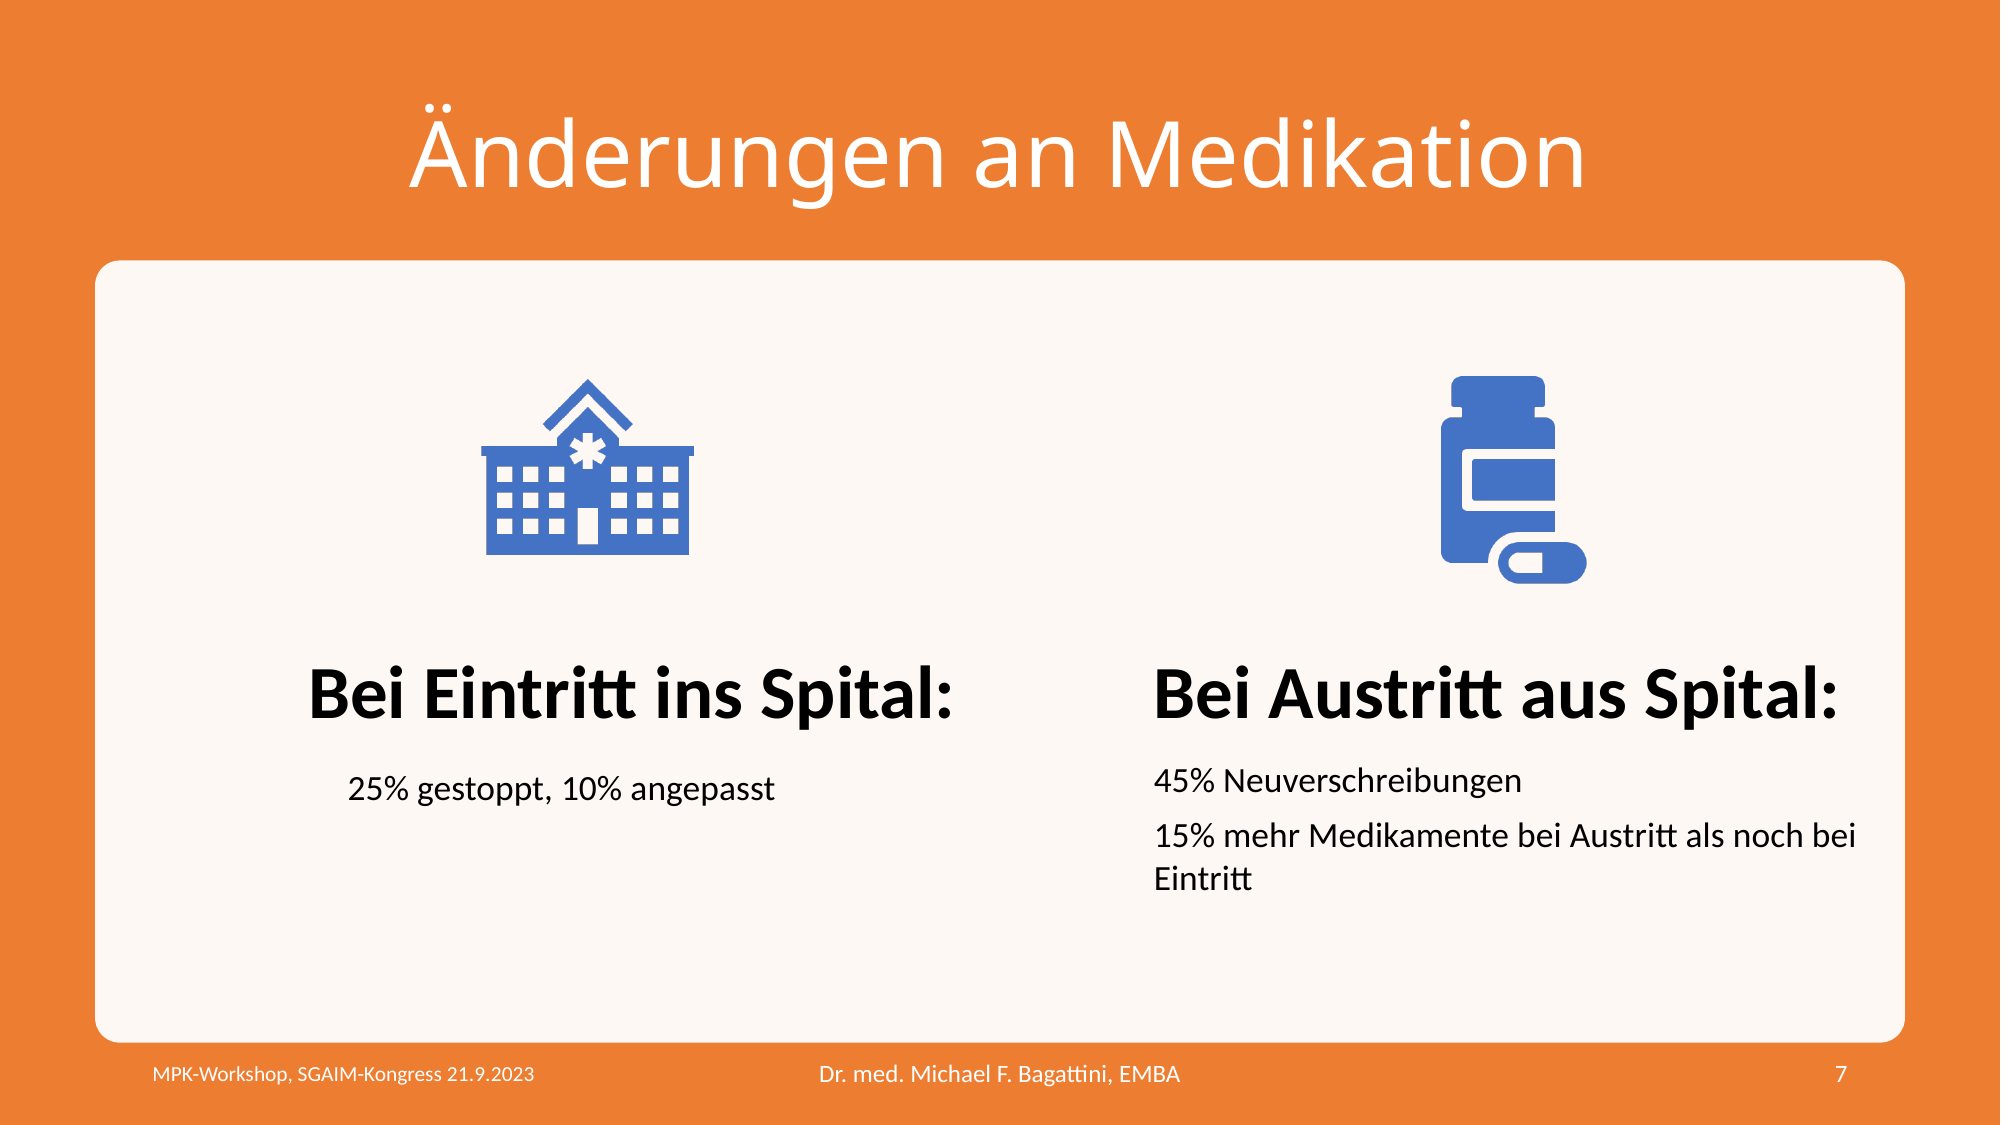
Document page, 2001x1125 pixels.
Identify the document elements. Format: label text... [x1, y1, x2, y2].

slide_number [137, 1042, 588, 1103]
slide_number 7 [1412, 1042, 1863, 1103]
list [137, 295, 1863, 1010]
text_box [0, 0, 2000, 1125]
footer Dr. med. Michael F. Bagattini, EMBA [662, 1042, 1338, 1103]
text_box [94, 259, 1906, 1044]
title Änderungen an Medikation [137, 75, 1863, 241]
